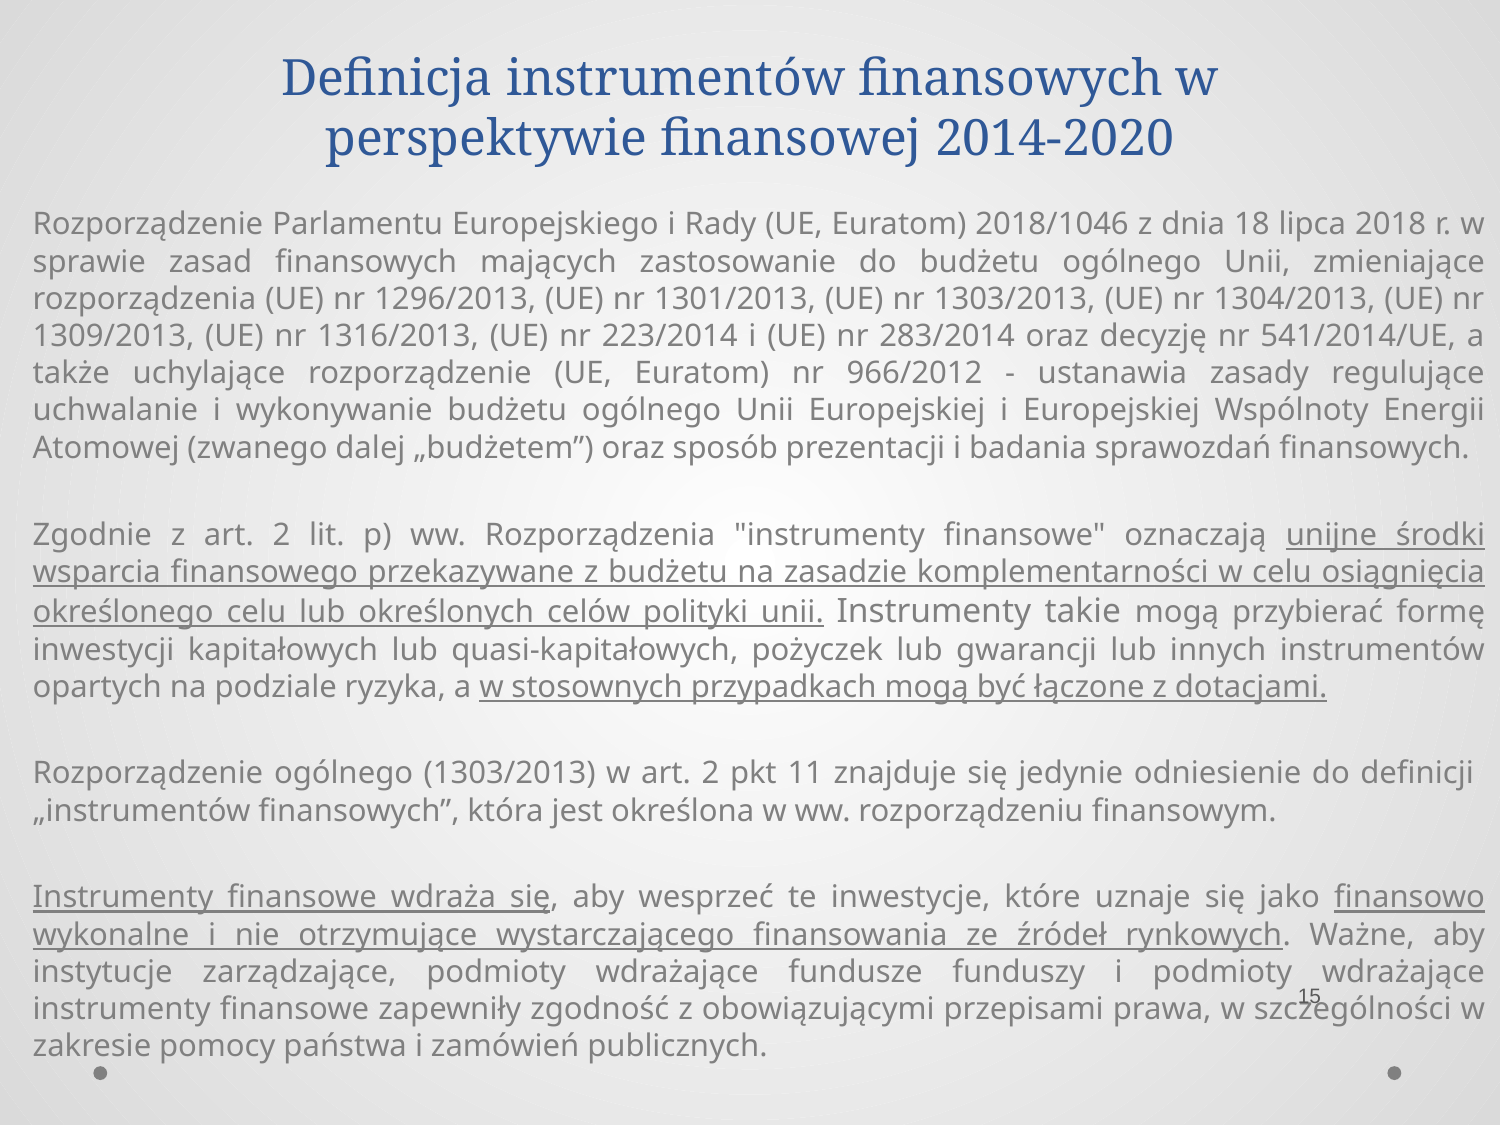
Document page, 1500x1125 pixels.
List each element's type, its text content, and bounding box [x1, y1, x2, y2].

title Definicja instrumentów finansowych w perspektywie finansowej 2014-2020 [112, 31, 1388, 173]
slide_number 15 [1293, 965, 1388, 1025]
list Rozporządzenie Parlamentu Europejskiego i Rady (UE, Euratom) 2018/1046 z dnia 18 lipca 2018 r. w sprawie zasad finansowych mających zastosowanie do budżetu ogólnego Unii, zmieniające rozporządzenia (UE) nr 1296/2013, (UE) nr 1301/2013, (UE) nr 1303/2013, (UE) nr 1304/2013, (UE) nr 1309/2013, (UE) nr 1316/2013, (UE) nr 223/2014 i (UE) nr 283/2014 oraz decyzję nr 541/2014/UE, a także uchylające rozporządzenie (UE, Euratom) nr 966/2012 - ustanawia zasady regulujące uchwalanie i wykonywanie budżetu ogólnego Unii Europejskiej i Europejskiej Wspólnoty Energii Atomowej (zwanego dalej „budżetem”) oraz sposób prezentacji i badania sprawozdań finansowych. Zgodnie z art. 2 lit. p) ww. Rozporządzenia "instrumenty finansowe" oznaczają unijne środki wsparcia finansowego przekazywane z budżetu na zasadzie komplementarności w celu osiągnięcia określonego celu lub określonych celów polityki unii. Instrumenty takie mogą przybierać formę inwestycji kapitałowych lub quasi-kapitałowych, pożyczek lub gwarancji lub innych instrumentów opartych na podziale ryzyka, a w stosownych przypadkach mogą być łączone z dotacjami. Rozporządzenie ogólnego (1303/2013) w art. 2 pkt 11 znajduje się jedynie odniesienie do definicji „instrumentów finansowych”, która jest określona w ww. rozporządzeniu finansowym. Instrumenty finansowe wdraża się, aby wesprzeć te inwestycje, które uznaje się jako finansowo wykonalne i nie otrzymujące wystarczającego finansowania ze źródeł rynkowych. Ważne, aby instytucje zarządzające, podmioty wdrażające fundusze funduszy i podmioty wdrażające instrumenty finansowe zapewniły zgodność z obowiązującymi przepisami prawa, w szczególności w zakresie pomocy państwa i zamówień publicznych. [17, 196, 1500, 1106]
